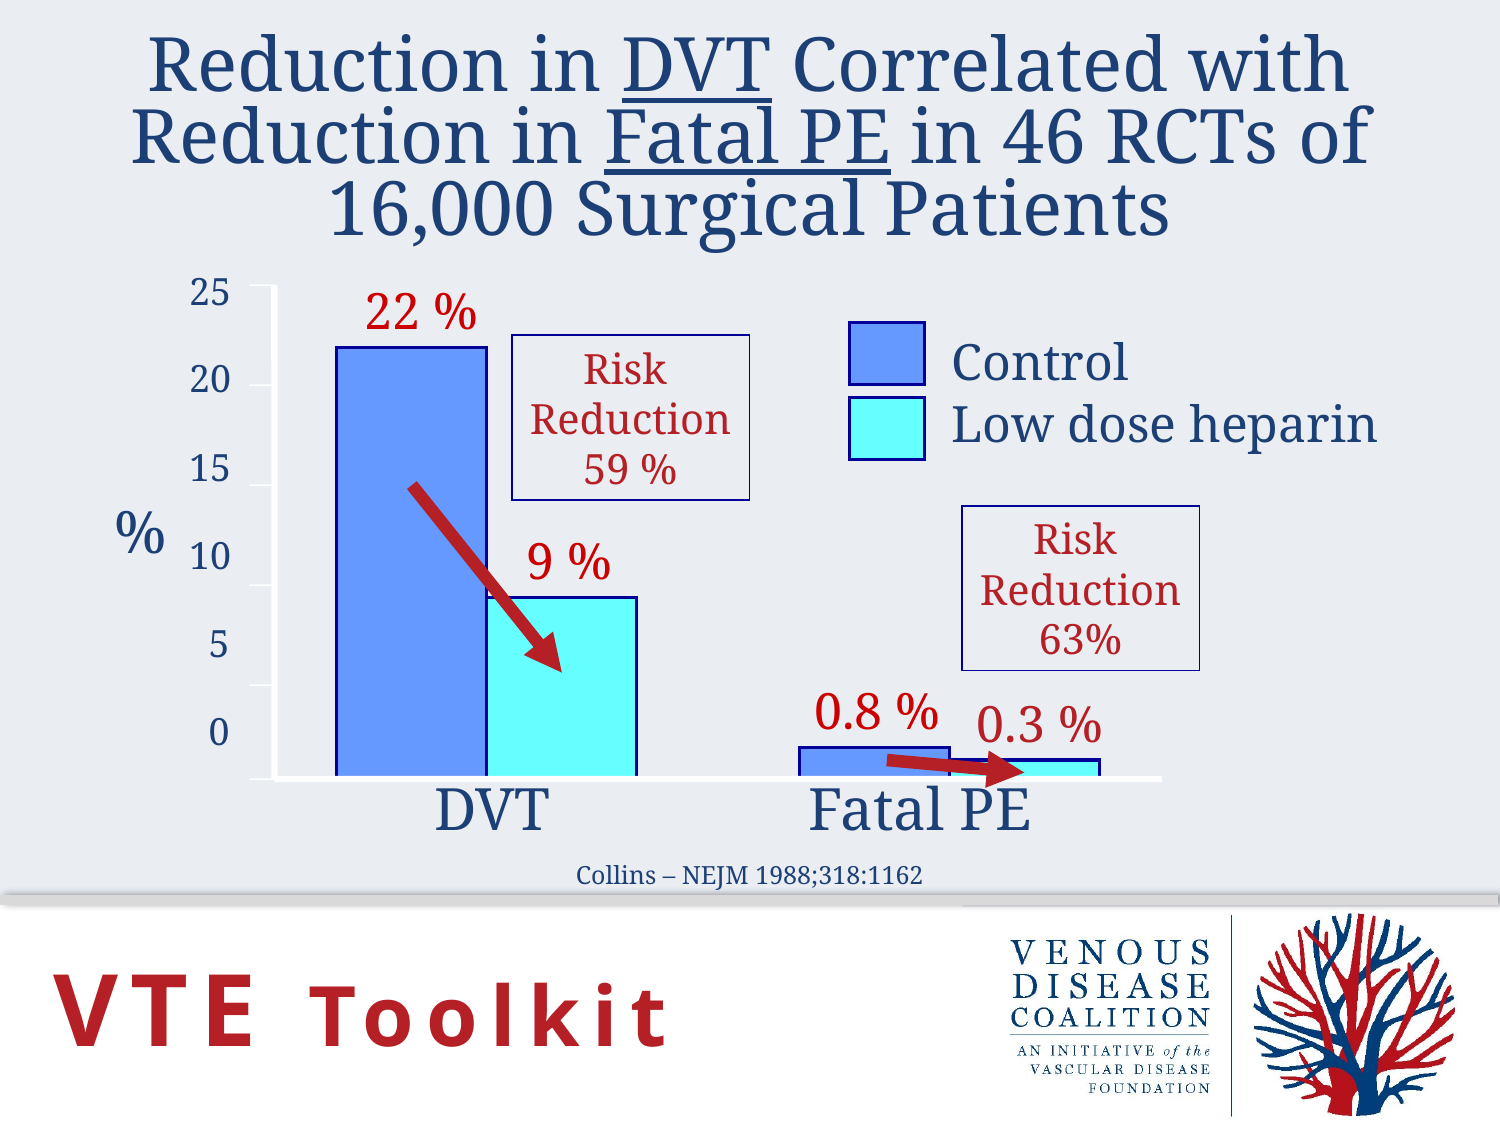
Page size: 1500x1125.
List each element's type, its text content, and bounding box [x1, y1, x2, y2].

text_box VTE Toolkit [38, 938, 957, 1074]
text_box Collins – NEJM 1988;318:1162 [0, 852, 1500, 898]
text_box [99, 259, 1400, 851]
text_box [0, 909, 957, 1125]
title Reduction in DVT Correlated with Reduction in Fatal PE in 46 RCTs of 16,000 Surgical Patients [0, 0, 1500, 431]
picture [962, 907, 1500, 1125]
